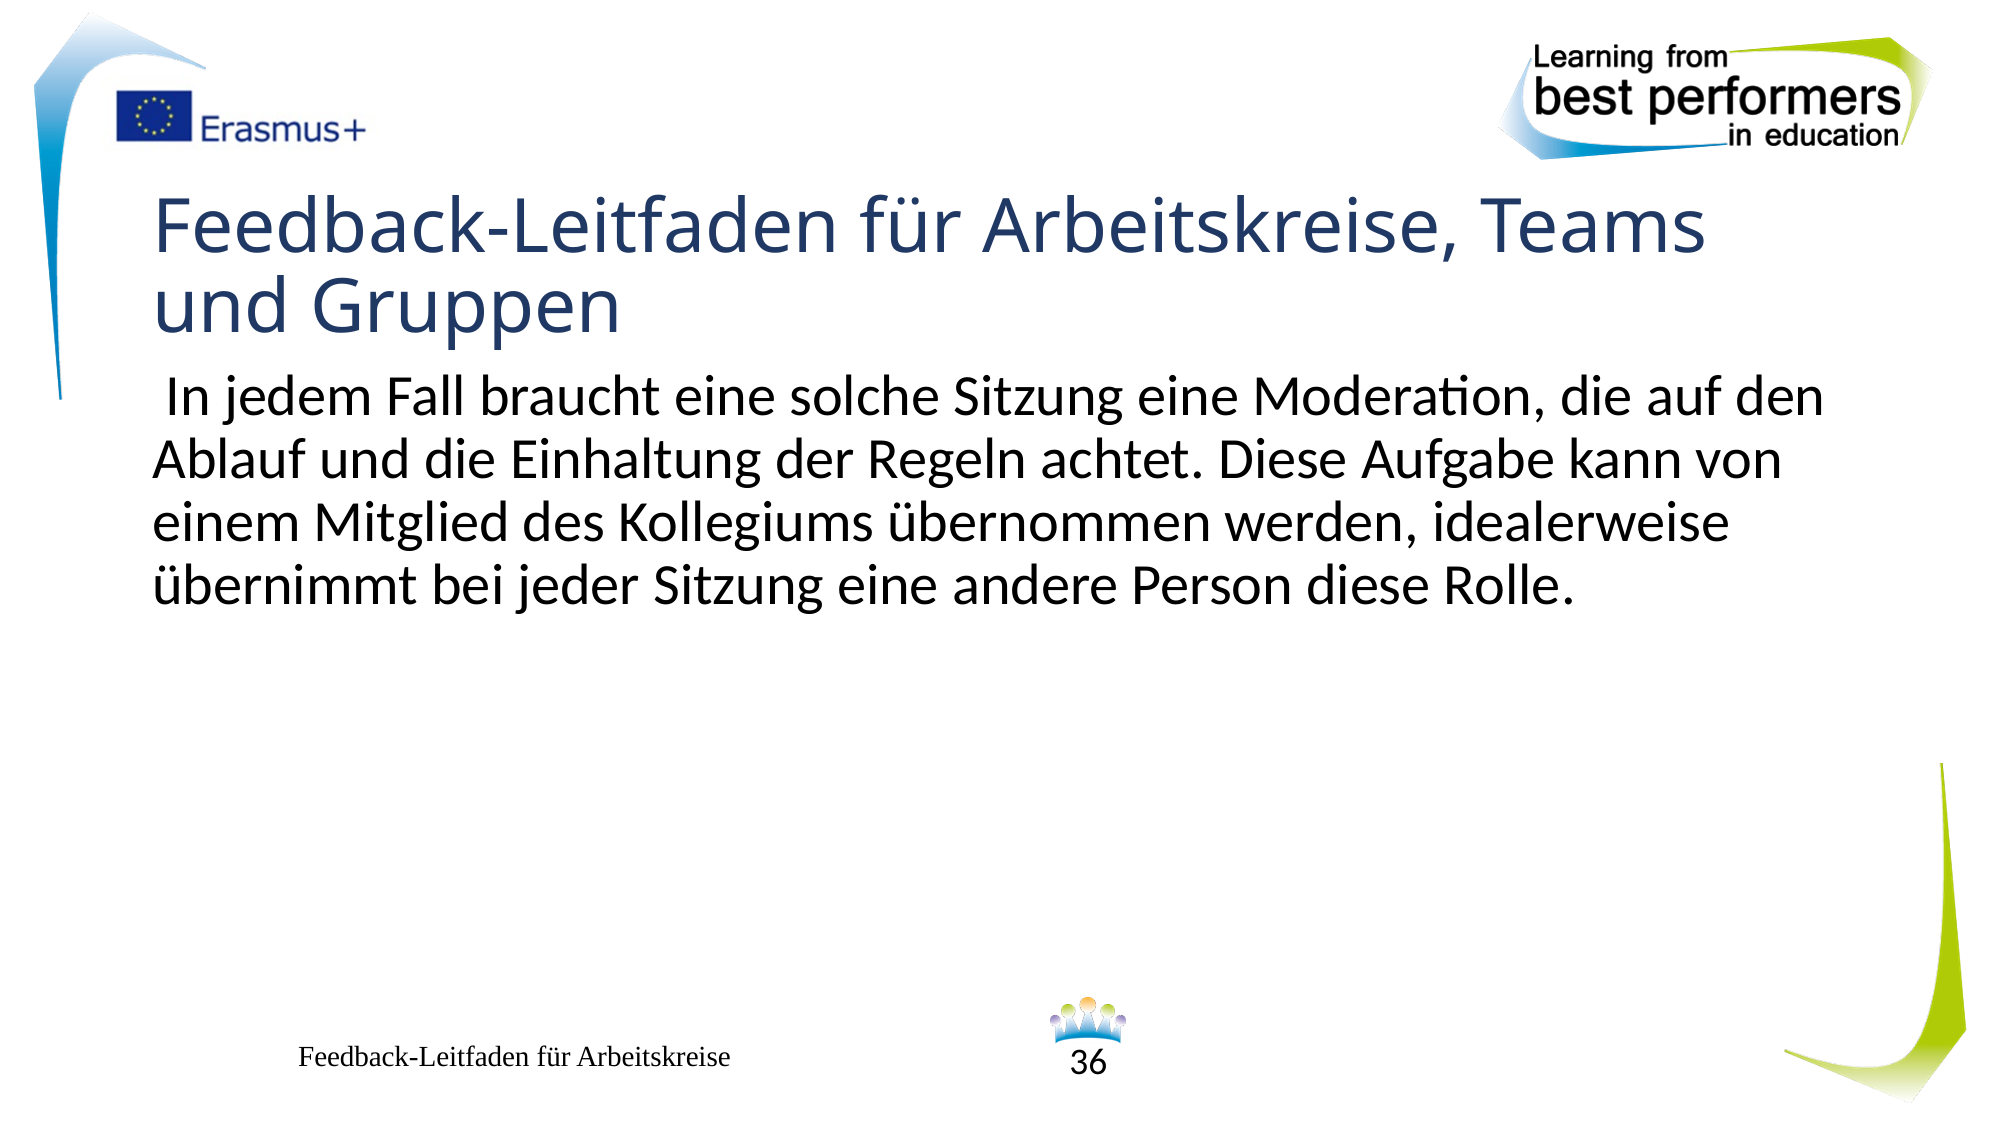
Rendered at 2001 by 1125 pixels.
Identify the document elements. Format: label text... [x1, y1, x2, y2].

picture [1498, 37, 1933, 160]
picture [1759, 763, 1967, 1103]
title Feedback-Leitfaden für Arbeitskreise, Teams und Gruppen [137, 179, 1863, 325]
picture [34, 12, 380, 404]
footer Feedback-Leitfaden für Arbeitskreise [176, 1029, 852, 1090]
list In jedem Fall braucht eine solche Sitzung eine Moderation, die auf den Ablauf und die Einhaltung der Regeln achtet. Diese Aufgabe kann von einem Mitglied des Kollegiums übernommen werden, idealerweise übernimmt bei jeder Sitzung eine andere Person diese Rolle. [137, 357, 1863, 1034]
slide_number 36 [863, 1029, 1314, 1090]
